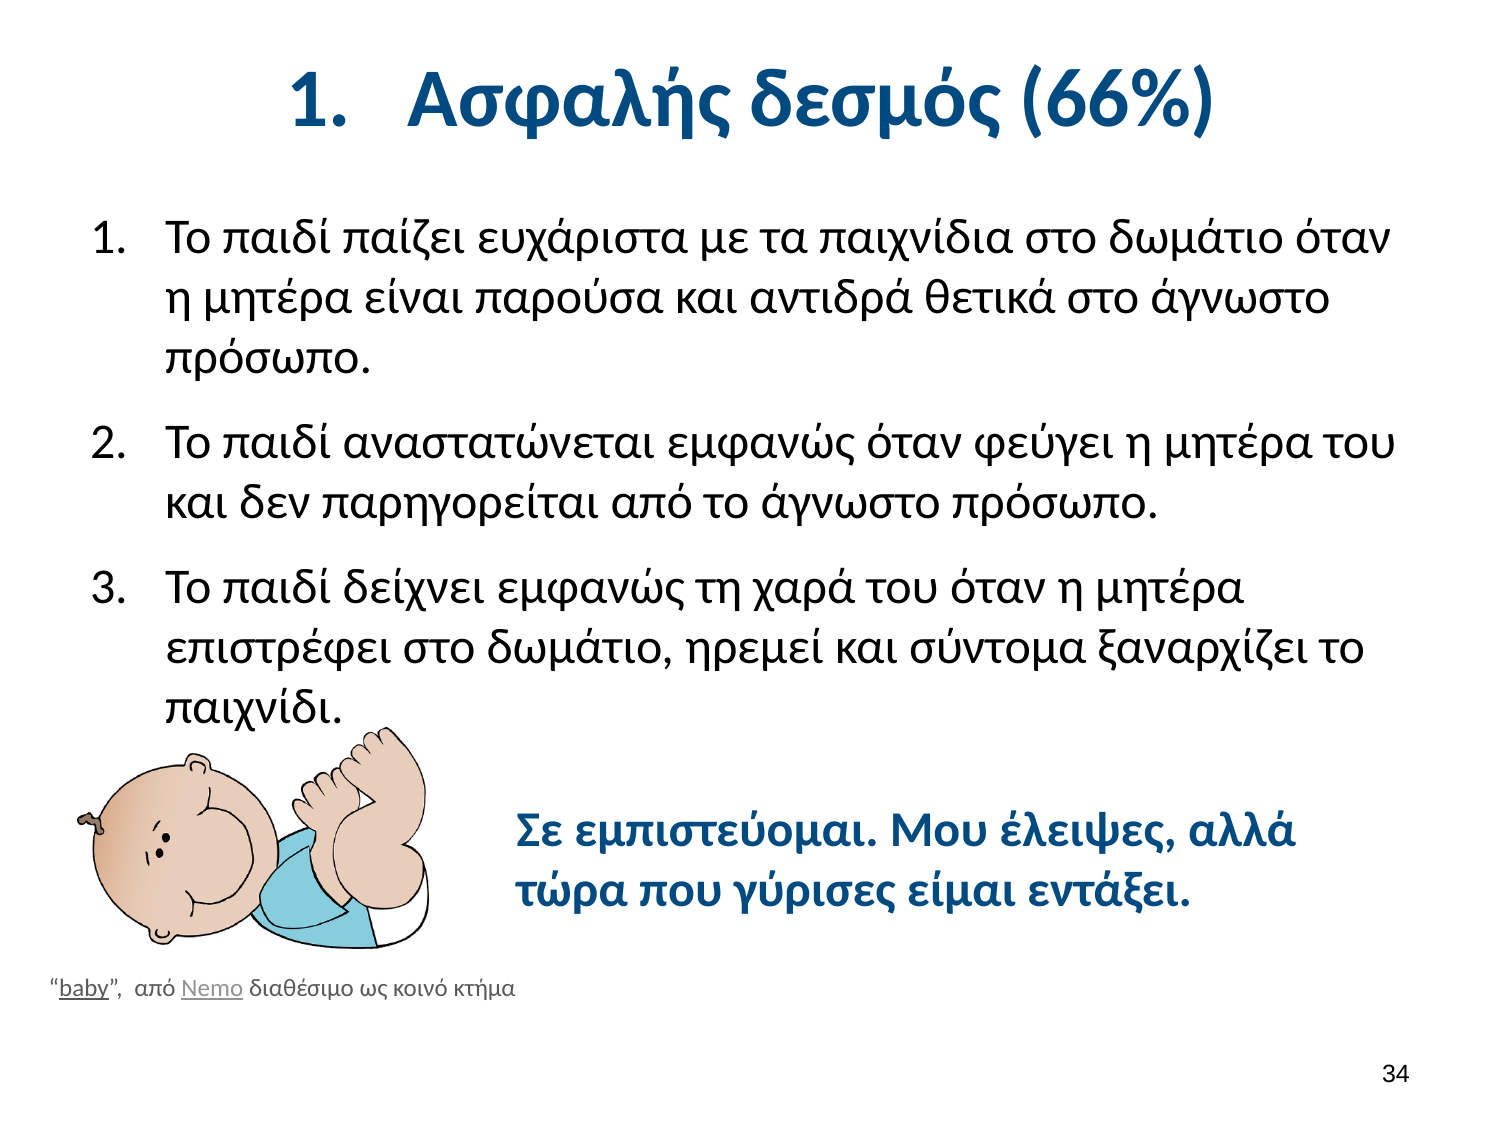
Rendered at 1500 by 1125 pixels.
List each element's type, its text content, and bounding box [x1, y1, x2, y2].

text_box “baby”, από Nemo διαθέσιμο ως κοινό κτήμα [29, 964, 536, 1009]
title Ασφαλής δεσμός (66%) [76, 19, 1427, 169]
slide_number 33 [1074, 1042, 1425, 1103]
picture [77, 727, 429, 950]
text_box Σε εμπιστεύομαι. Μου έλειψες, αλλά τώρα που γύρισες είμαι εντάξει. [501, 789, 1400, 925]
list Το παιδί παίζει ευχάριστα με τα παιχνίδια στο δωμάτιο όταν η μητέρα είναι παρούσα και αντιδρά θετικά στο άγνωστο πρόσωπο. Το παιδί αναστατώνεται εμφανώς όταν φεύγει η μητέρα του και δεν παρηγορείται από το άγνωστο πρόσωπο. Το παιδί δείχνει εμφανώς τη χαρά του όταν η μητέρα επιστρέφει στο δωμάτιο, ηρεμεί και σύντομα ξαναρχίζει το παιχνίδι. [75, 196, 1425, 752]
